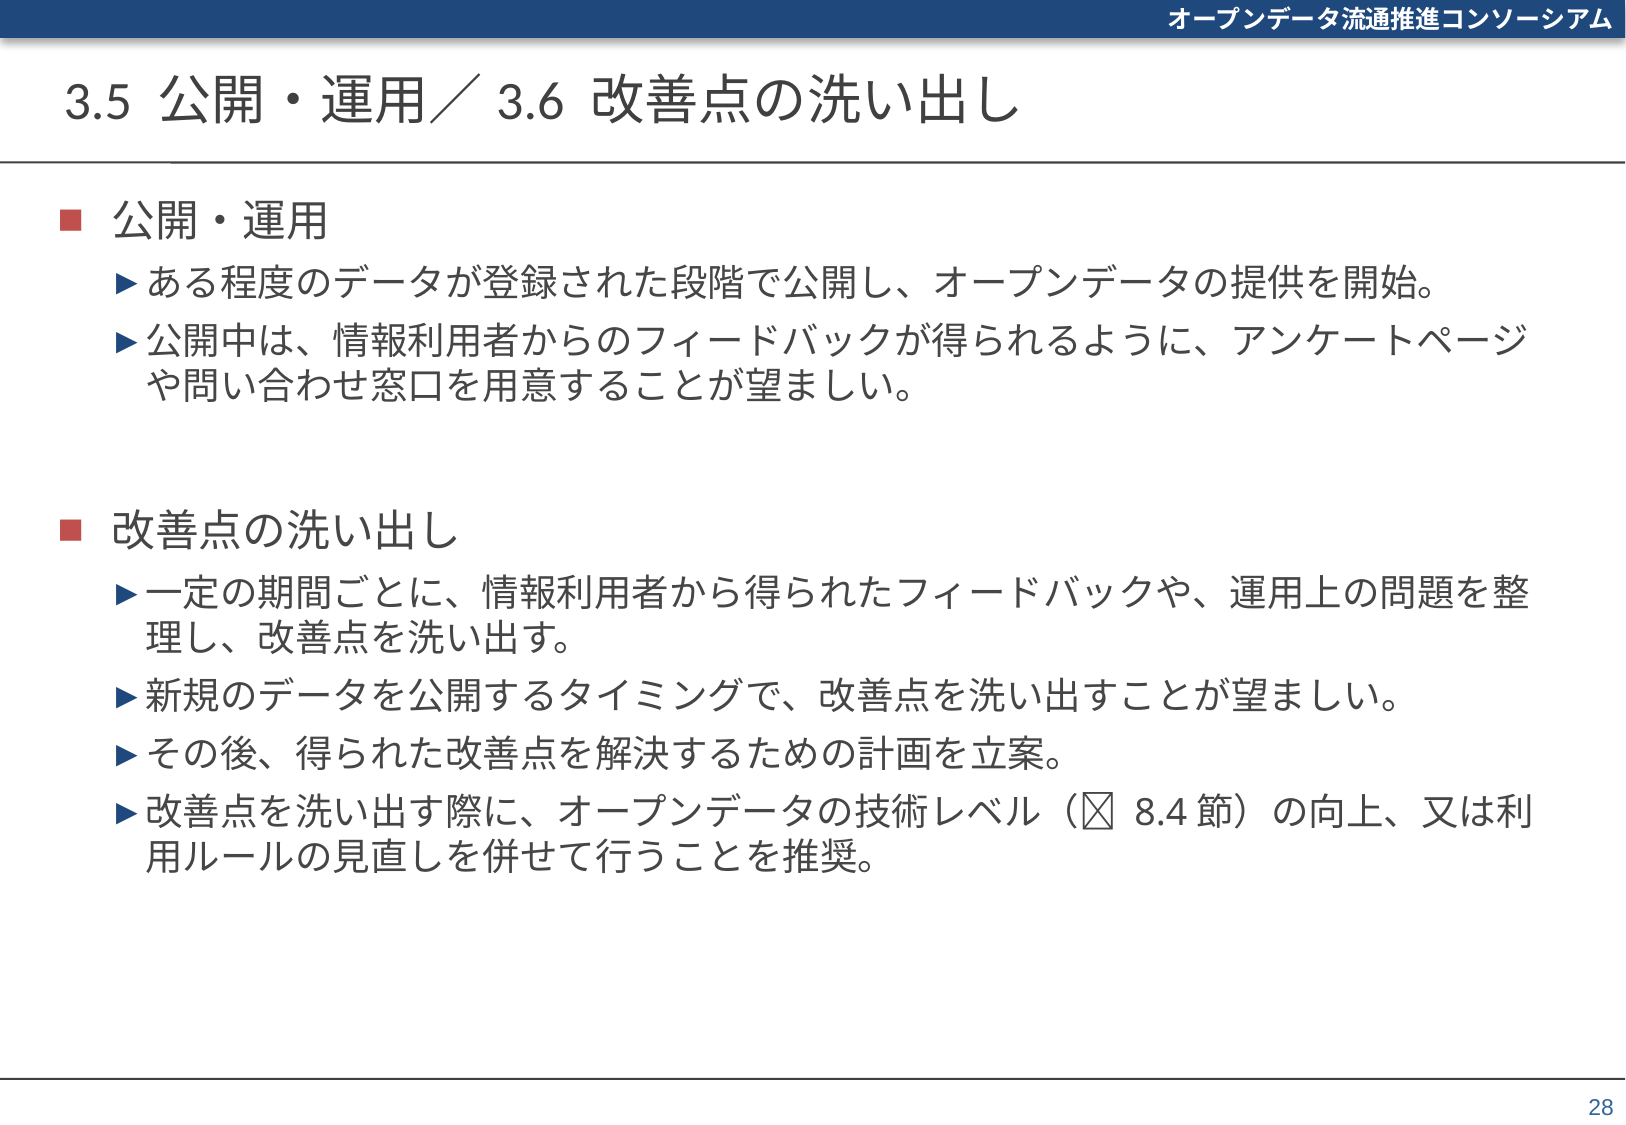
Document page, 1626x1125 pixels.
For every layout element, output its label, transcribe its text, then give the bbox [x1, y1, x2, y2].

list 公開・運用 ある程度のデータが登録された段階で公開し、オープンデータの提供を開始。 公開中は、情報利用者からのフィードバックが得られるように、アンケートページや問い合わせ窓口を用意することが望ましい。 改善点の洗い出し 一定の期間ごとに、情報利用者から得られたフィードバックや、運用上の問題を整理し、改善点を洗い出す。 新規のデータを公開するタイミングで、改善点を洗い出すことが望ましい。 その後、得られた改善点を解決するための計画を立案。 改善点を洗い出す際に、オープンデータの技術レベル（ 8.4節）の向上、又は利用ルールの見直しを併せて行うことを推奨。 [57, 187, 1559, 1052]
title 3.5 公開・運用／3.6 改善点の洗い出し [63, 49, 1563, 146]
slide_number 28 [1557, 1082, 1625, 1125]
